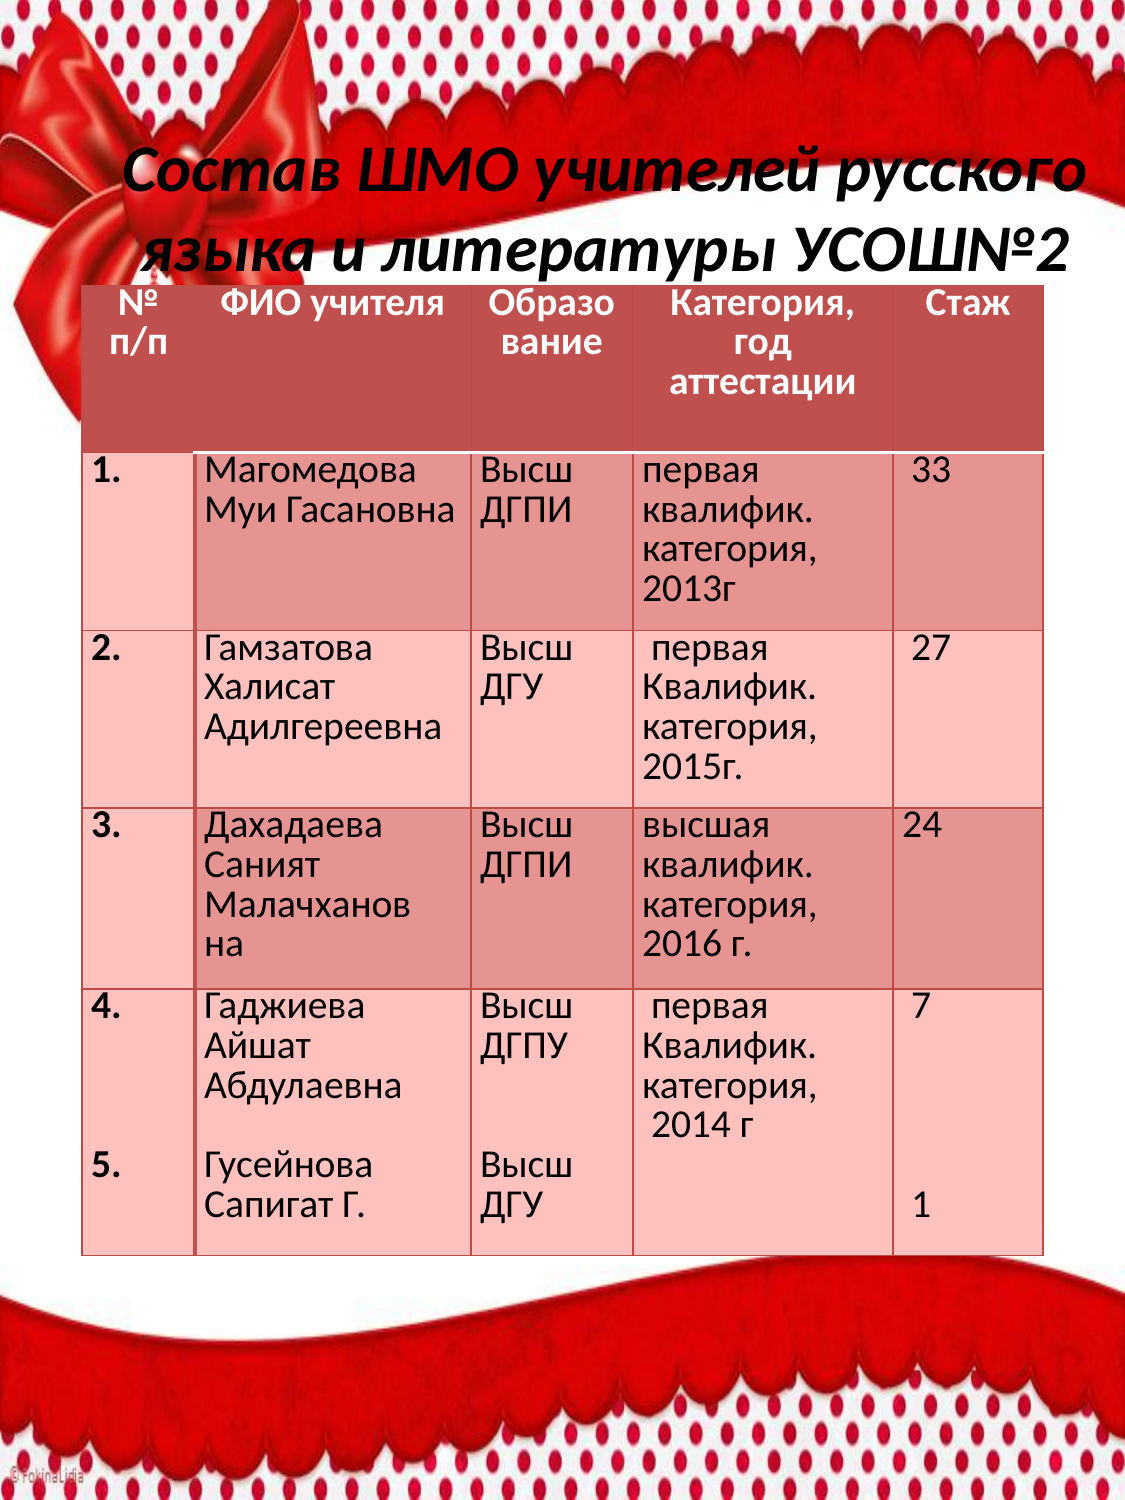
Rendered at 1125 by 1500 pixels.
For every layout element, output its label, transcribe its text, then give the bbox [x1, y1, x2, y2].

table_header Образование [472, 286, 632, 451]
title Состав ШМО учителей русского языка и литературы УСОШ№2 [85, 117, 1125, 318]
table_cell Магомедова Муи Гасановна [197, 454, 470, 630]
table_cell Высш ДГПИ [472, 809, 632, 988]
table_cell Дахадаева Саният Малачханов на [197, 809, 470, 988]
picture [0, 0, 1125, 1500]
table_cell Гамзатова Халисат Адилгереевна [197, 631, 470, 807]
table_cell первая квалифик. категория, 2013г [634, 454, 892, 630]
table_cell высшая квалифик. категория, 2016 г. [634, 809, 892, 988]
table_cell первая Квалифик. категория, 2014 г [634, 990, 892, 1255]
table_cell 24 [894, 809, 1042, 988]
table_cell Высш ДГУ [472, 631, 632, 807]
table_header ФИО учителя [197, 286, 470, 451]
table_cell Высш ДГПИ [472, 454, 632, 630]
table_cell Гаджиева Айшат Абдулаевна Гусейнова Сапигат Г. [197, 990, 470, 1255]
table_header Категория, год аттестации [634, 286, 892, 451]
table_cell первая Квалифик. категория, 2015г. [634, 631, 892, 807]
table_cell 2. [83, 631, 193, 807]
table_cell 33 [894, 454, 1042, 630]
table_cell 1. [83, 453, 193, 630]
table_cell 7 1 [894, 990, 1042, 1255]
table_cell 27 [894, 631, 1042, 807]
table_cell 3. [83, 809, 193, 988]
table_cell 4. 5. [83, 990, 193, 1255]
table_header Стаж [894, 286, 1042, 451]
table_cell Высш ДГПУ Высш ДГУ [472, 990, 632, 1255]
table_header № п/п [83, 286, 193, 452]
